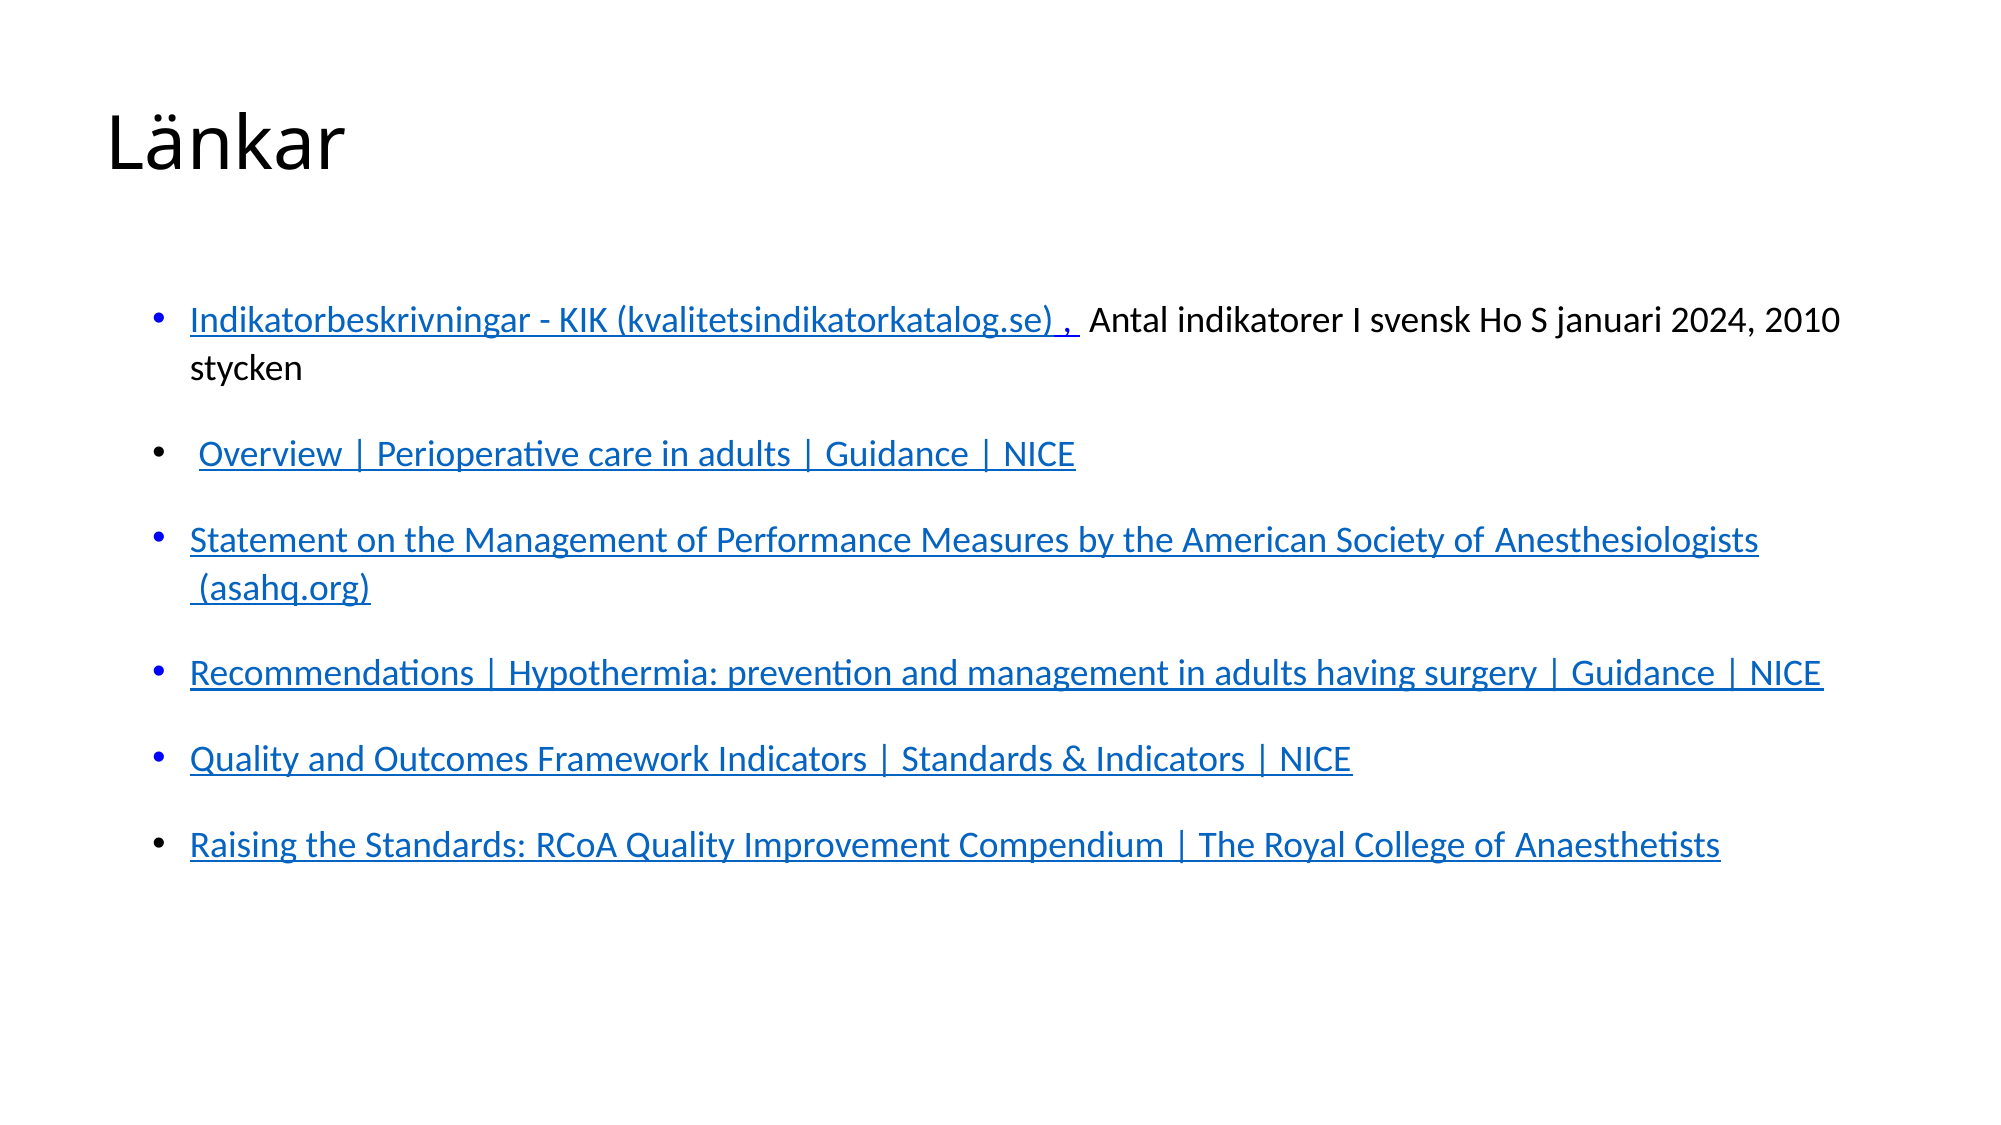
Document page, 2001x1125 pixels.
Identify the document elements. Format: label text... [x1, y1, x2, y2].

list Indikatorbeskrivningar - KIK (kvalitetsindikatorkatalog.se) , Antal indikatorer I svensk Ho S januari 2024, 2010 stycken Overview | Perioperative care in adults | Guidance | NICE Statement on the Management of Performance Measures by the American Society of Anesthesiologists (asahq.org) Recommendations | Hypothermia: prevention and management in adults having surgery | Guidance | NICE Quality and Outcomes Framework Indicators | Standards & Indicators | NICE Raising the Standards: RCoA Quality Improvement Compendium | The Royal College of Anaesthetists [137, 284, 1863, 999]
title Länkar [90, 36, 1816, 254]
